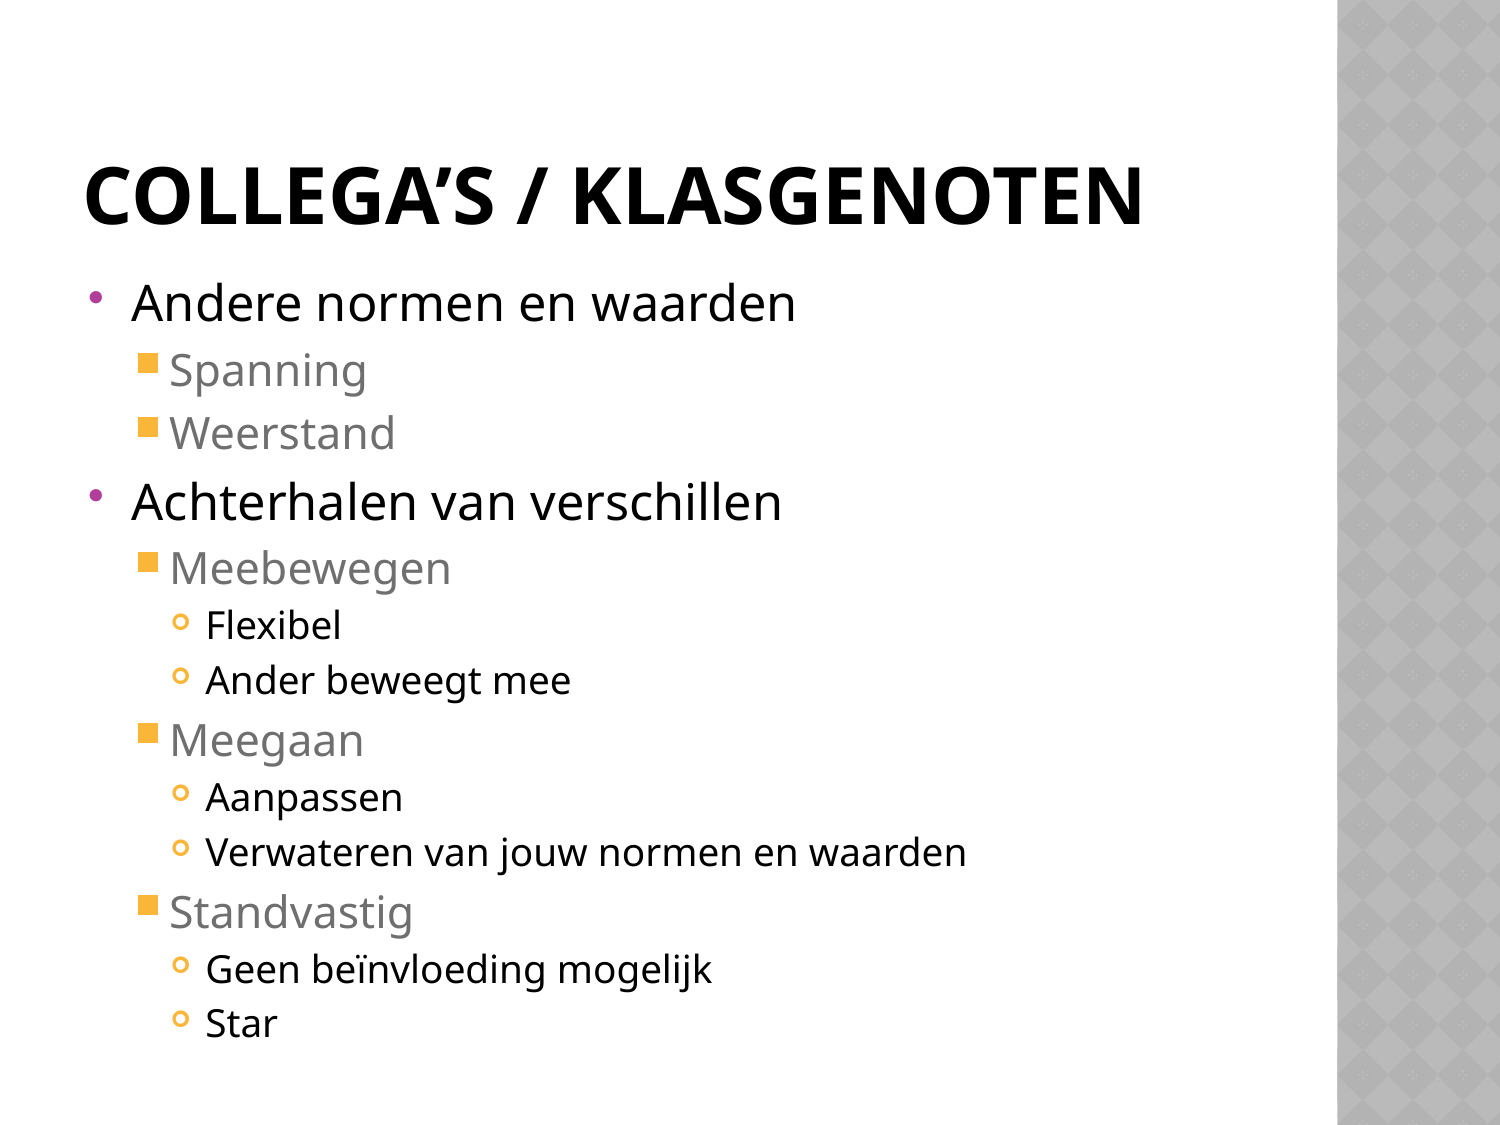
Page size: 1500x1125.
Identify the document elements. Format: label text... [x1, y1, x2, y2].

list Andere normen en waarden Spanning Weerstand Achterhalen van verschillen Meebewegen Flexibel Ander beweegt mee Meegaan Aanpassen Verwateren van jouw normen en waarden Standvastig Geen beïnvloeding mogelijk Star [75, 264, 1263, 1059]
title Collega’s / klasgenoten [75, 52, 1263, 240]
